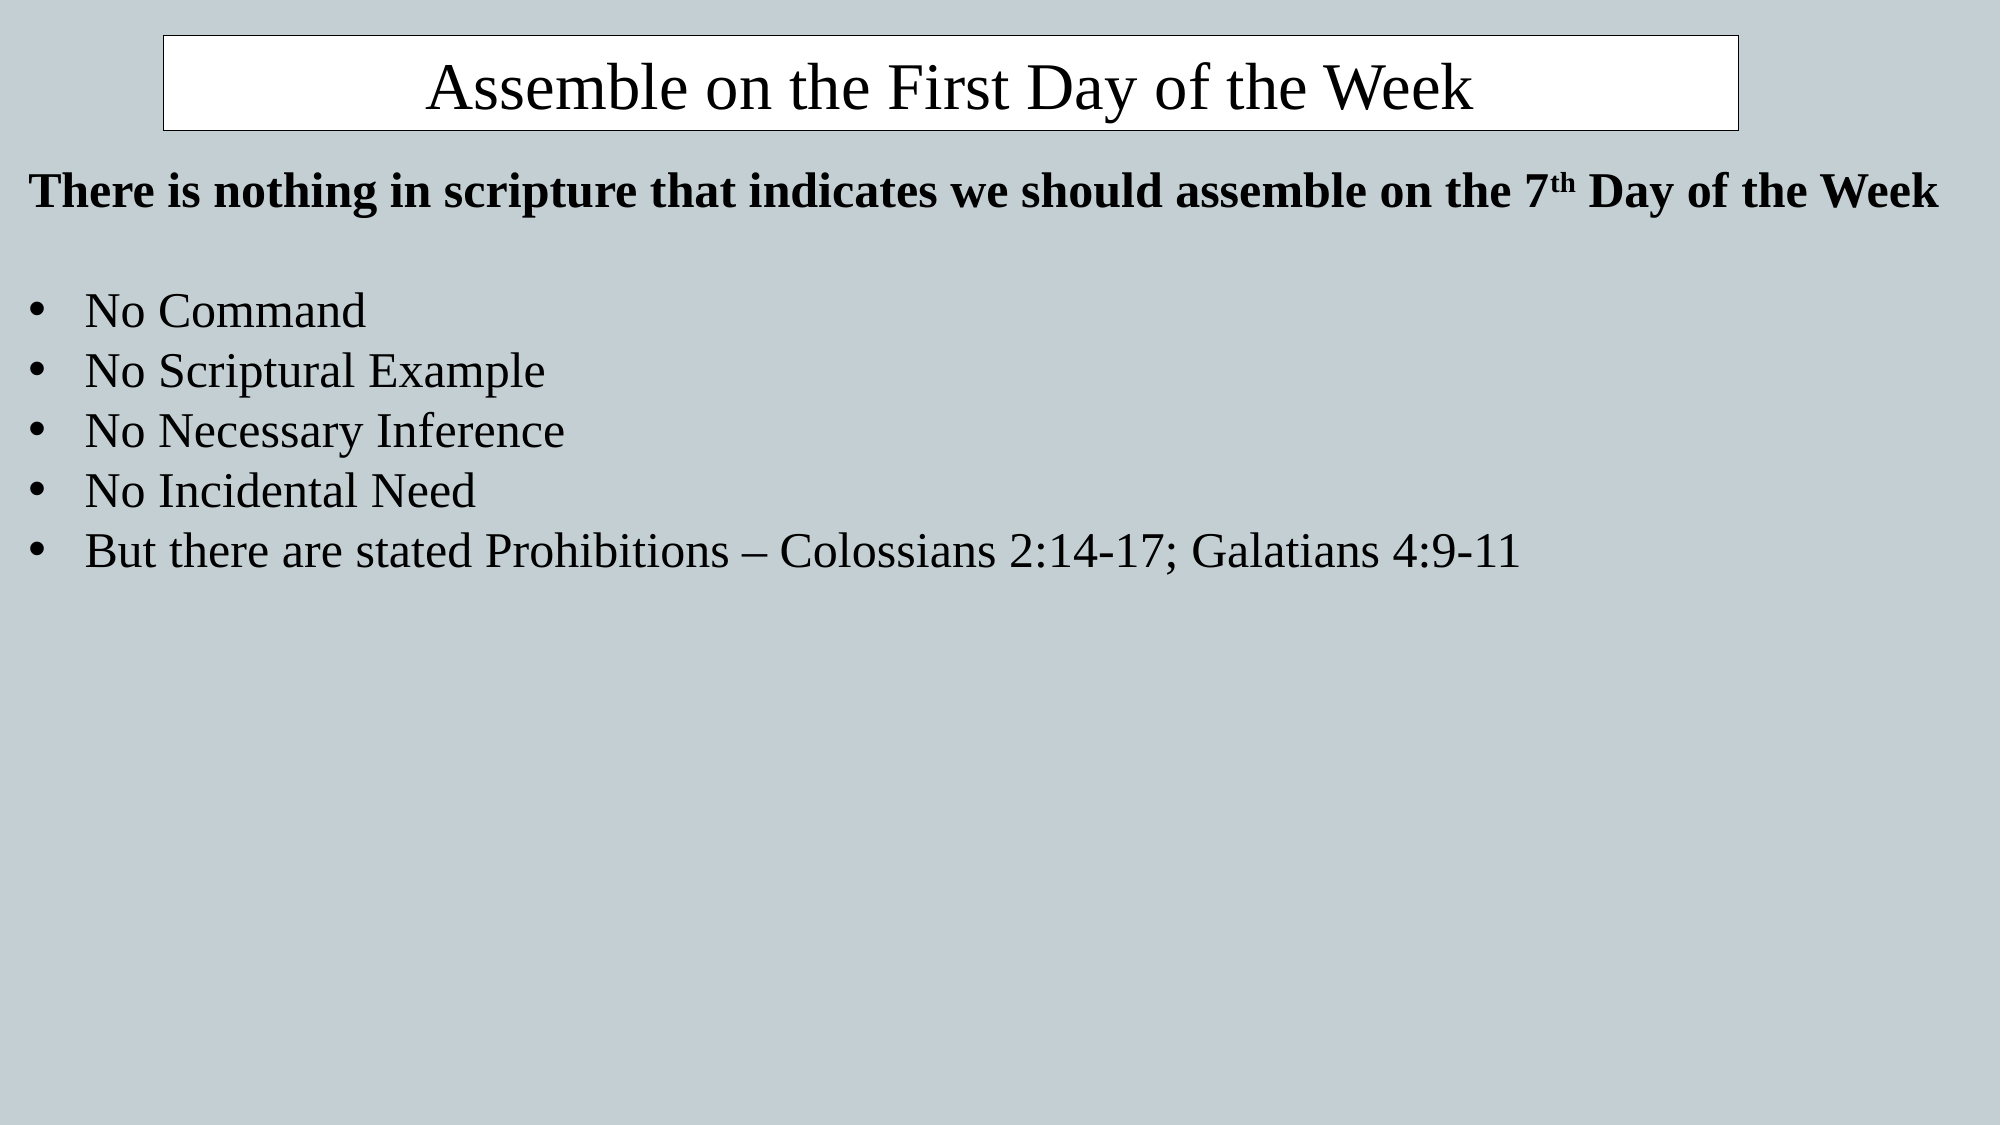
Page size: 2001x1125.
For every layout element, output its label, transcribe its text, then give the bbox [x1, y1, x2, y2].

text_box Assemble on the First Day of the Week [163, 35, 1739, 131]
text_box There is nothing in scripture that indicates we should assemble on the 7th Day of the Week No Command No Scriptural Example No Necessary Inference No Incidental Need But there are stated Prohibitions – Colossians 2:14-17; Galatians 4:9-11 [13, 150, 2000, 646]
